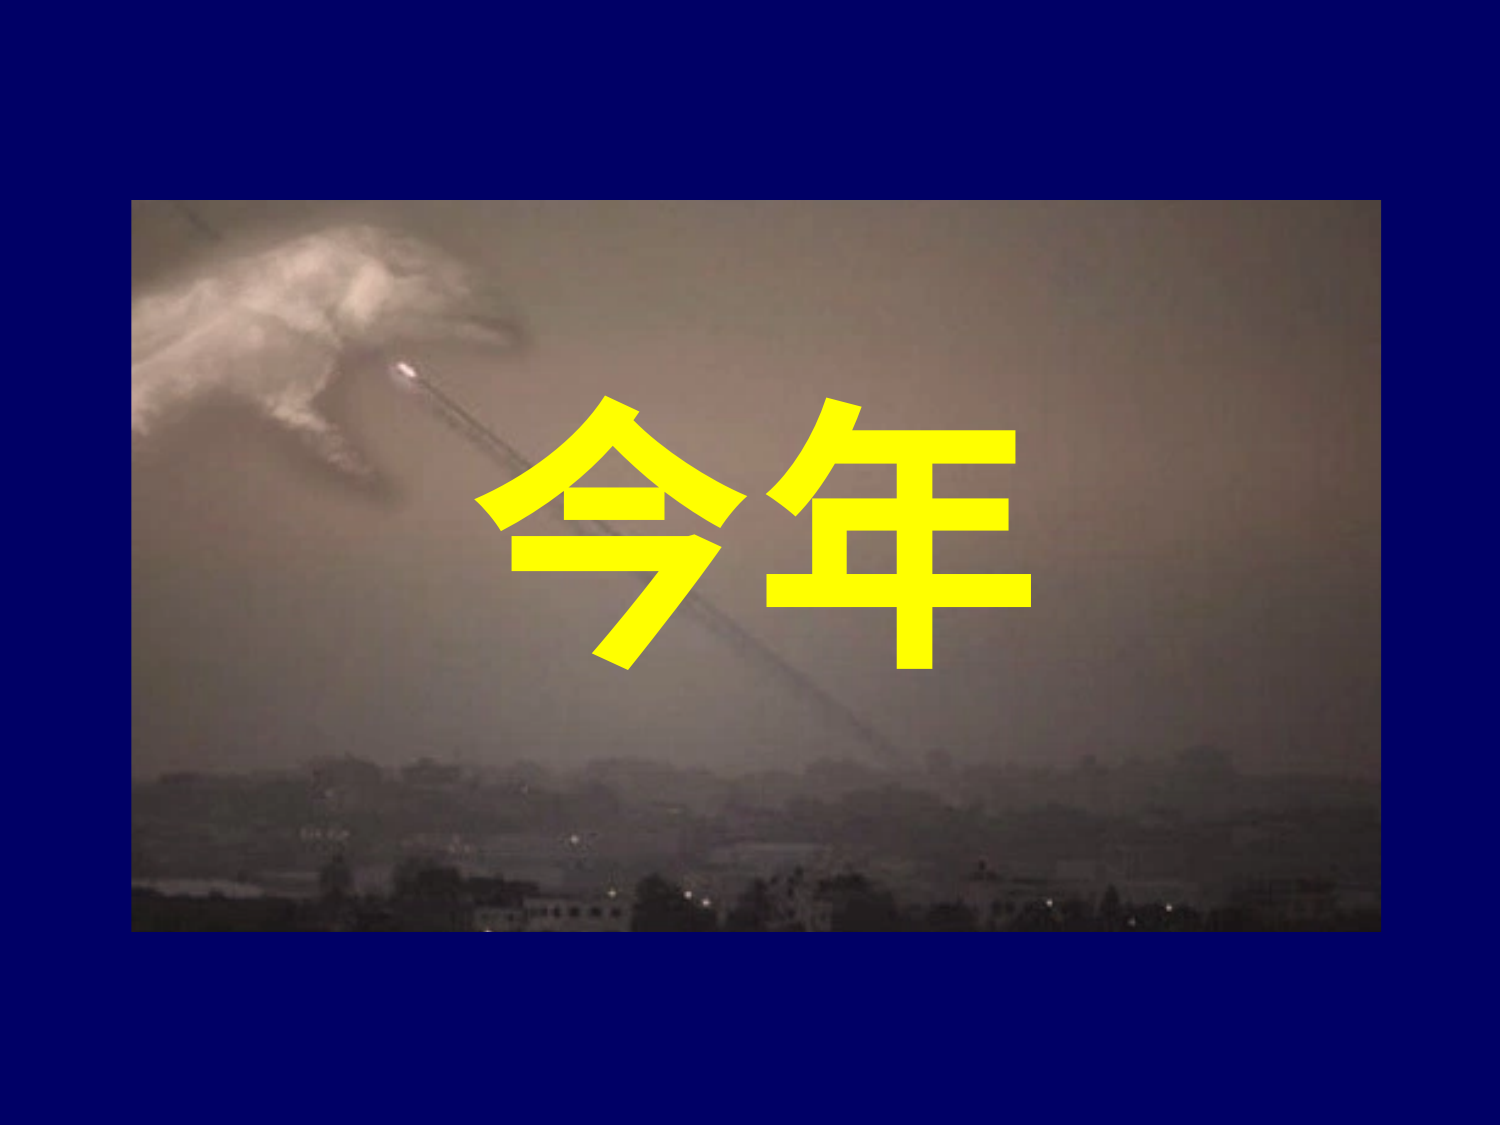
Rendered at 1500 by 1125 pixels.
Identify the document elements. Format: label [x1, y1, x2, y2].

picture [131, 199, 1382, 932]
